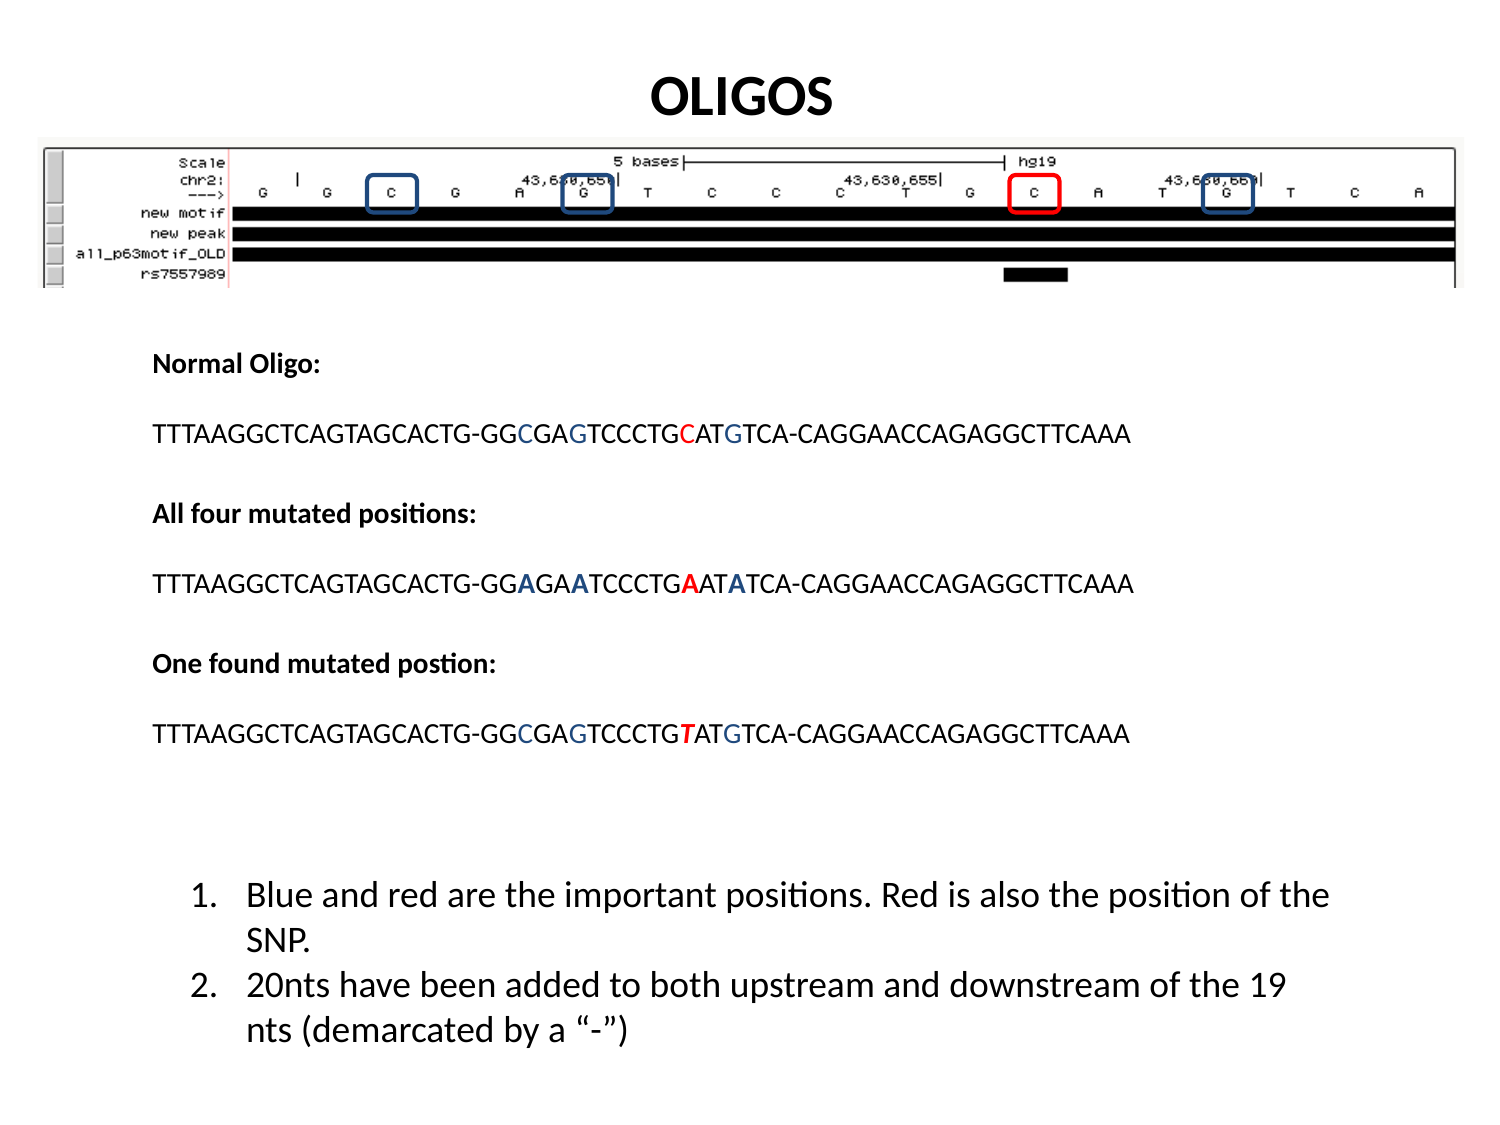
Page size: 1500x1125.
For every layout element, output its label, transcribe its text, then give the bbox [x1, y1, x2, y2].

text_box One found mutated postion: TTTAAGGCTCAGTAGCACTG-GGCGAGTCCCTGTATGTCA-CAGGAACCAGAGGCTTCAAA [137, 637, 1438, 792]
picture [37, 137, 1465, 288]
text_box All four mutated positions: TTTAAGGCTCAGTAGCACTG-GGAGAATCCCTGAATATCA-CAGGAACCAGAGGCTTCAAA [137, 487, 1438, 637]
text_box Blue and red are the important positions. Red is also the position of the SNP. 20nts have been added to both upstream and downstream of the 19 nts (demarcated by a “-”) [174, 862, 1350, 1058]
text_box OLIGOS [635, 50, 865, 135]
text_box Normal Oligo: TTTAAGGCTCAGTAGCACTG-GGCGAGTCCCTGCATGTCA-CAGGAACCAGAGGCTTCAAA [137, 337, 1450, 458]
